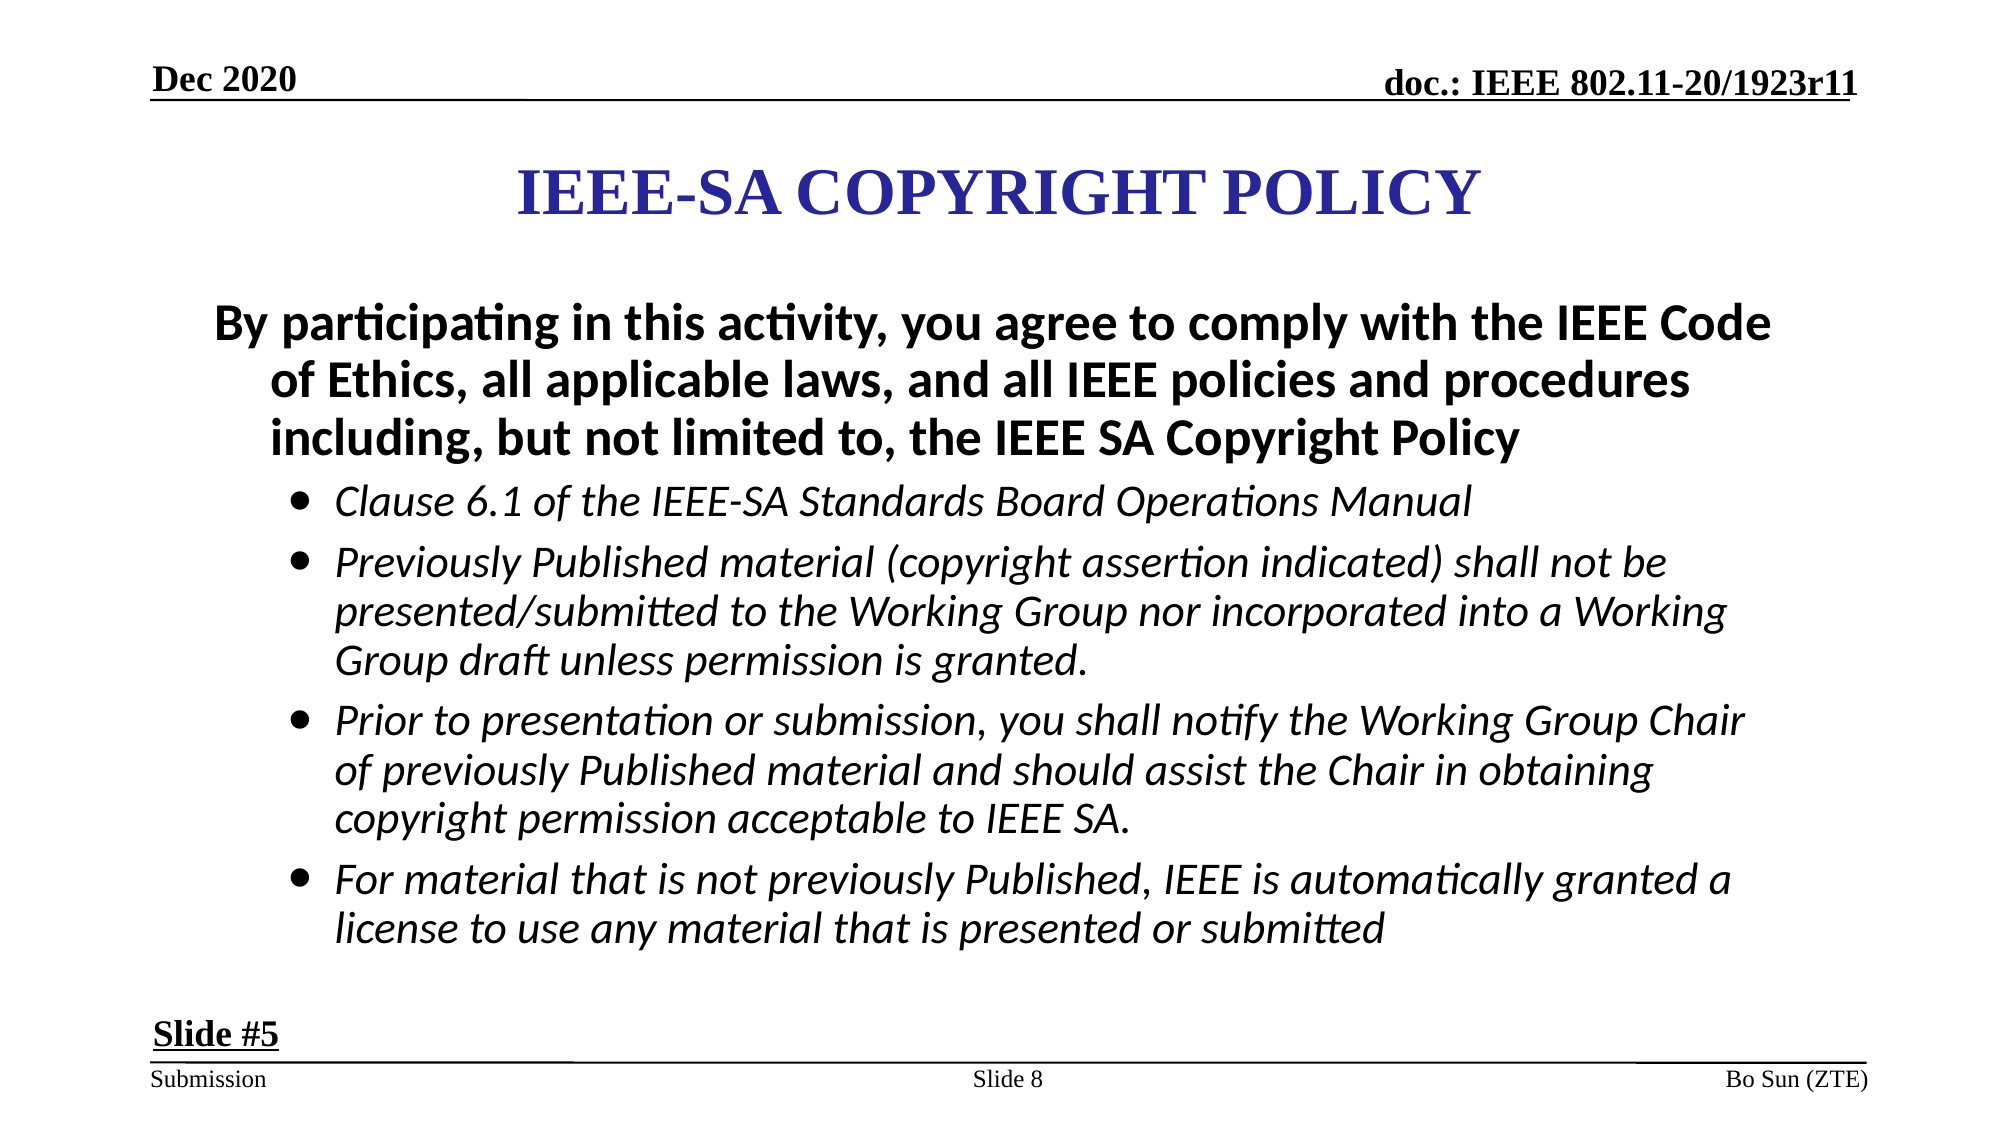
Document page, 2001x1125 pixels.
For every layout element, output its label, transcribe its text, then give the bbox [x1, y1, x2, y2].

text_box Slide #5 [138, 1002, 295, 1062]
text_box IEEE-SA COPYRIGHT POLICY [362, 100, 1638, 276]
footer Bo Sun (ZTE) [1171, 1061, 1869, 1093]
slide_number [152, 54, 563, 100]
slide_number Slide 8 [949, 1061, 1067, 1123]
text_box By participating in this activity, you agree to comply with the IEEE Code of Ethics, all applicable laws, and all IEEE policies and procedures including, but not limited to, the IEEE SA Copyright Policy Clause 6.1 of the IEEE-SA Standards Board Operations Manual Previously Published material (copyright assertion indicated) shall not be presented/submitted to the Working Group nor incorporated into a Working Group draft unless permission is granted. Prior to presentation or submission, you shall notify the Working Group Chair of previously Published material and should assist the Chair in obtaining copyright permission acceptable to IEEE SA. For material that is not previously Published, IEEE is automatically granted a license to use any material that is presented or submitted [200, 287, 1800, 988]
